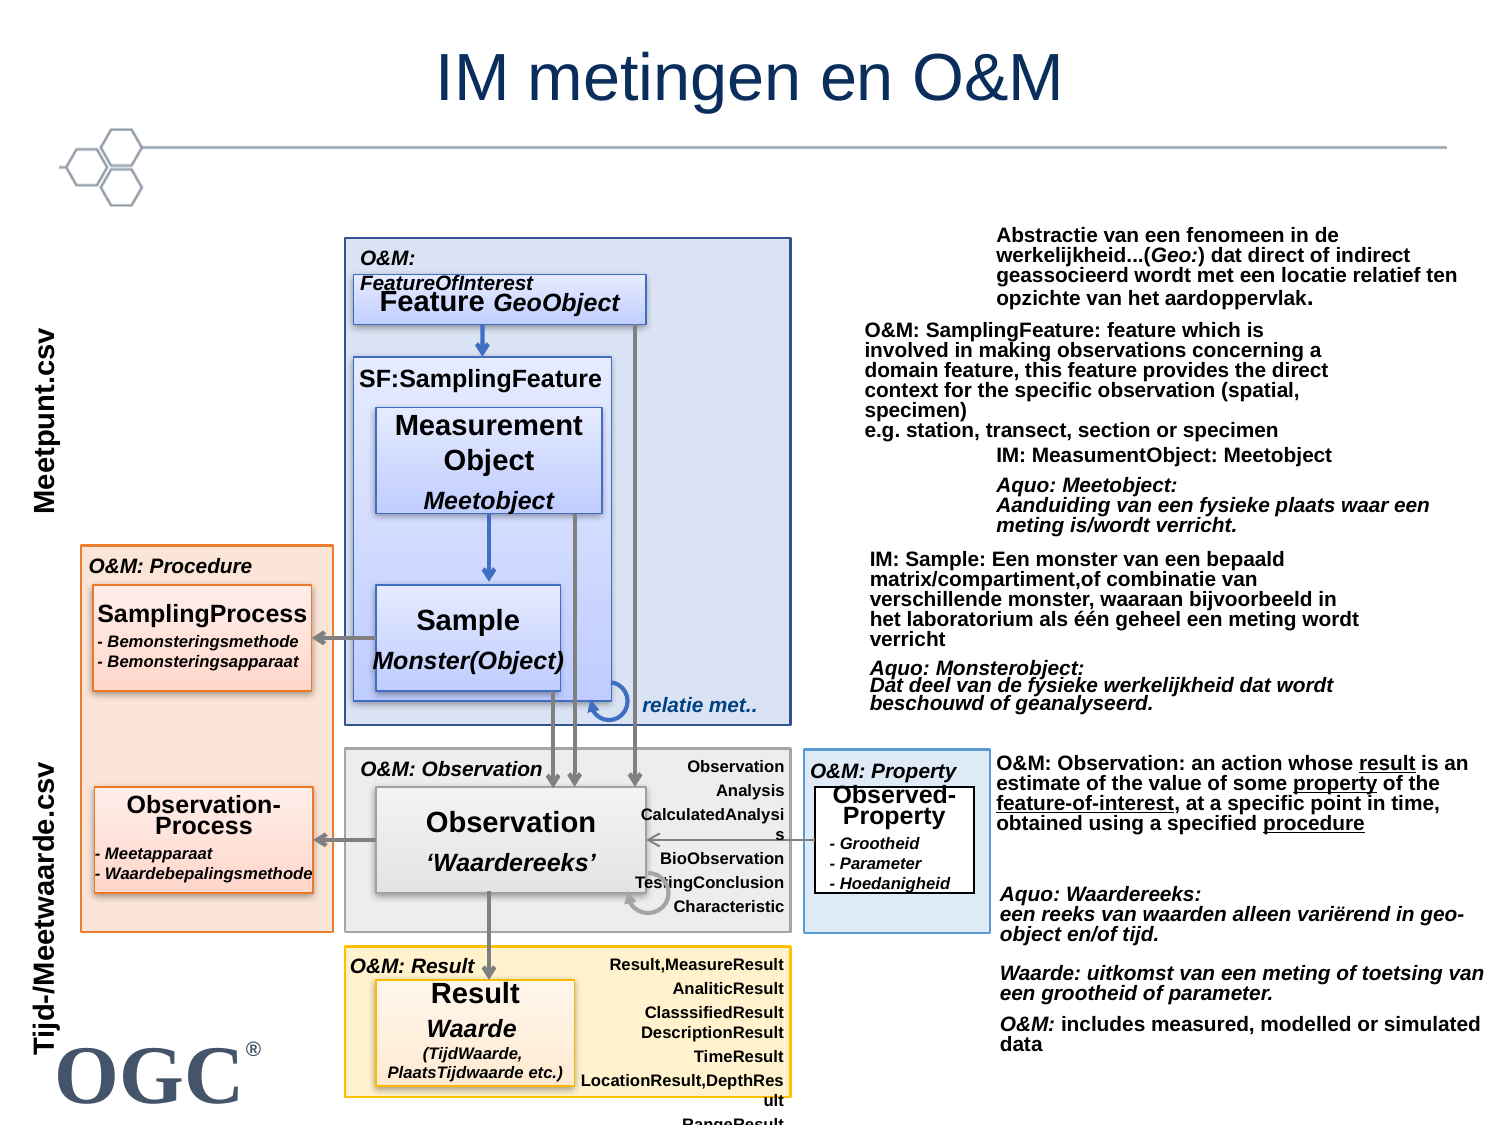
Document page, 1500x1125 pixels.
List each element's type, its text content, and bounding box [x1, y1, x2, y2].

picture [59, 136, 1447, 208]
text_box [17, 218, 1500, 1105]
title IM metingen en O&M [37, 22, 1463, 136]
